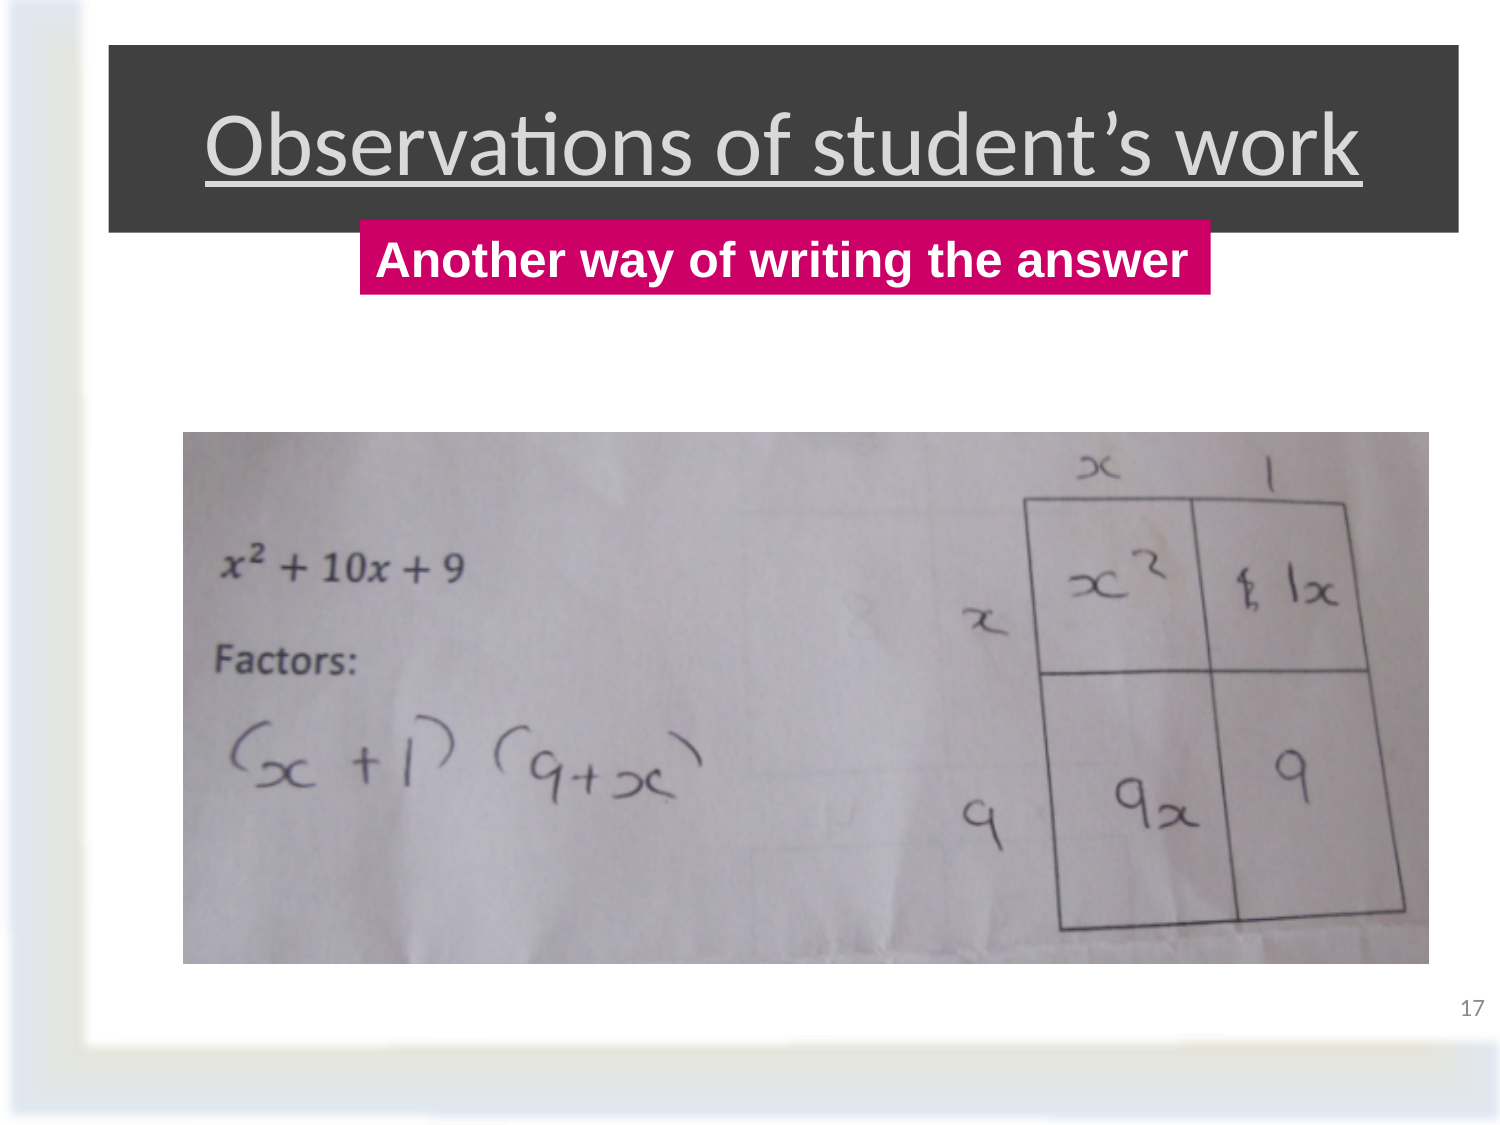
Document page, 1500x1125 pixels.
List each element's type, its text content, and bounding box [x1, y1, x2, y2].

slide_number 17 [1149, 976, 1500, 1036]
text_box Another way of writing the answer [360, 219, 1211, 295]
title Observations of student’s work [108, 44, 1459, 233]
picture [182, 432, 1429, 965]
